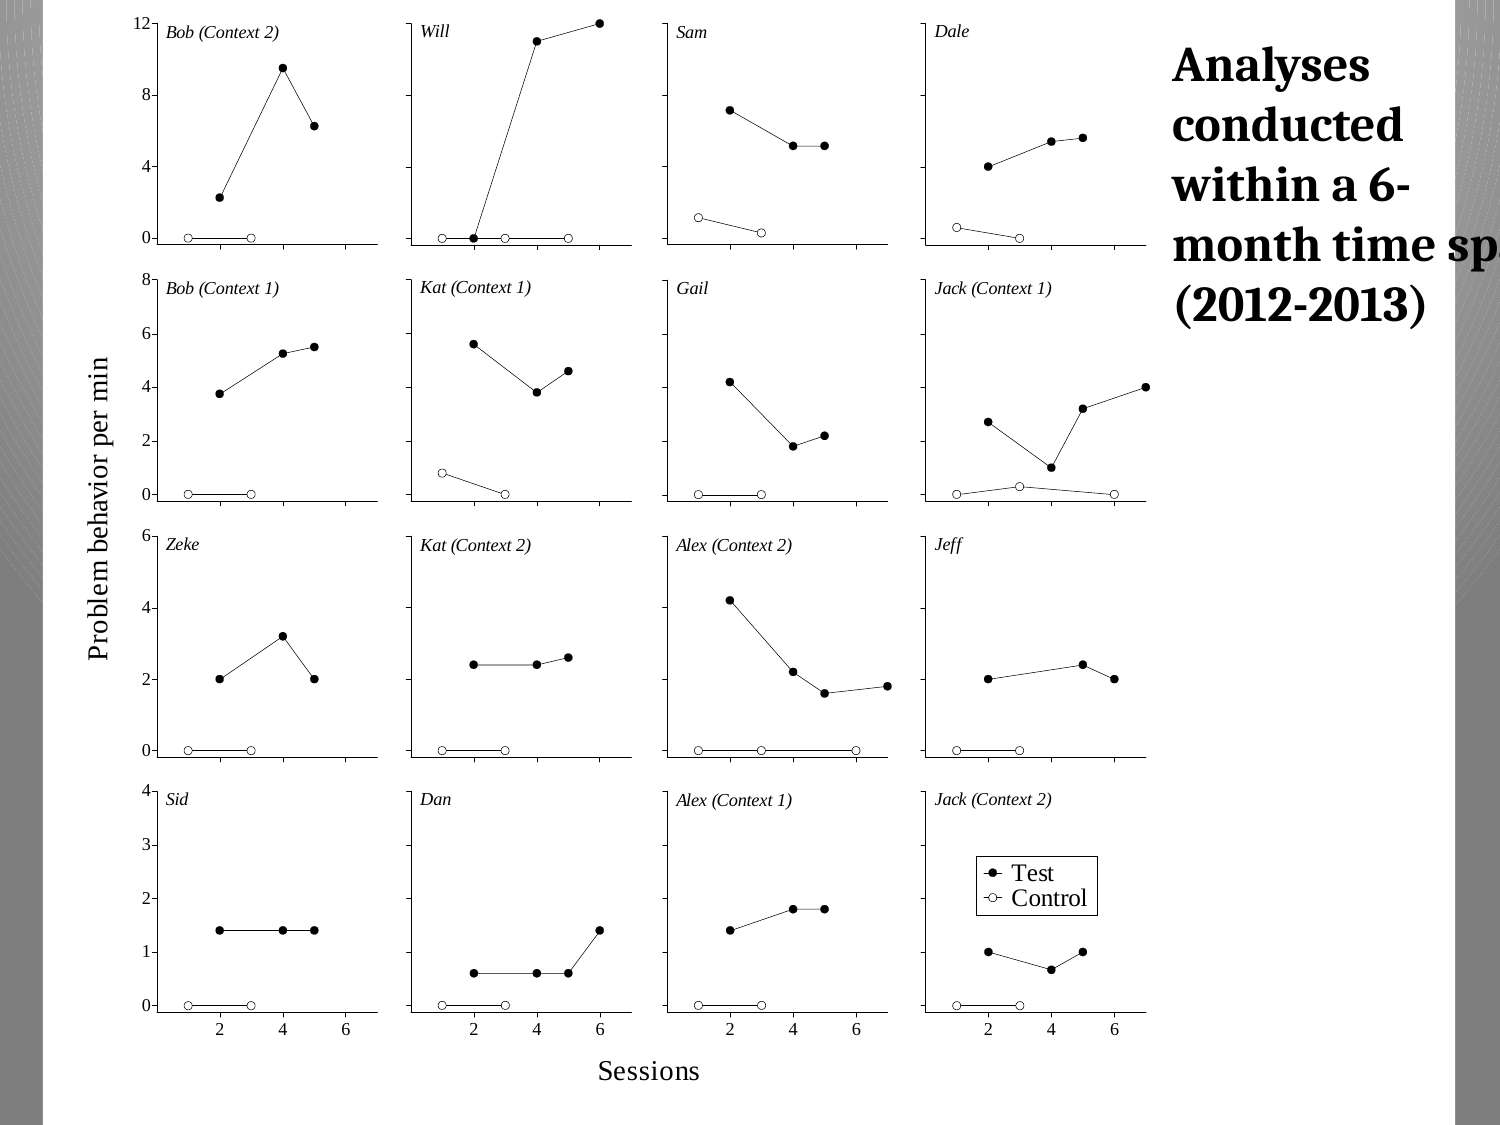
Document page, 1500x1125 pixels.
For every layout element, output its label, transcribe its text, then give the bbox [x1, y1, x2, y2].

text_box [41, 0, 1457, 1125]
title Analyses conducted within a 6- month time span (2012-2013) [1157, 0, 1500, 363]
picture [57, 3, 1166, 1112]
